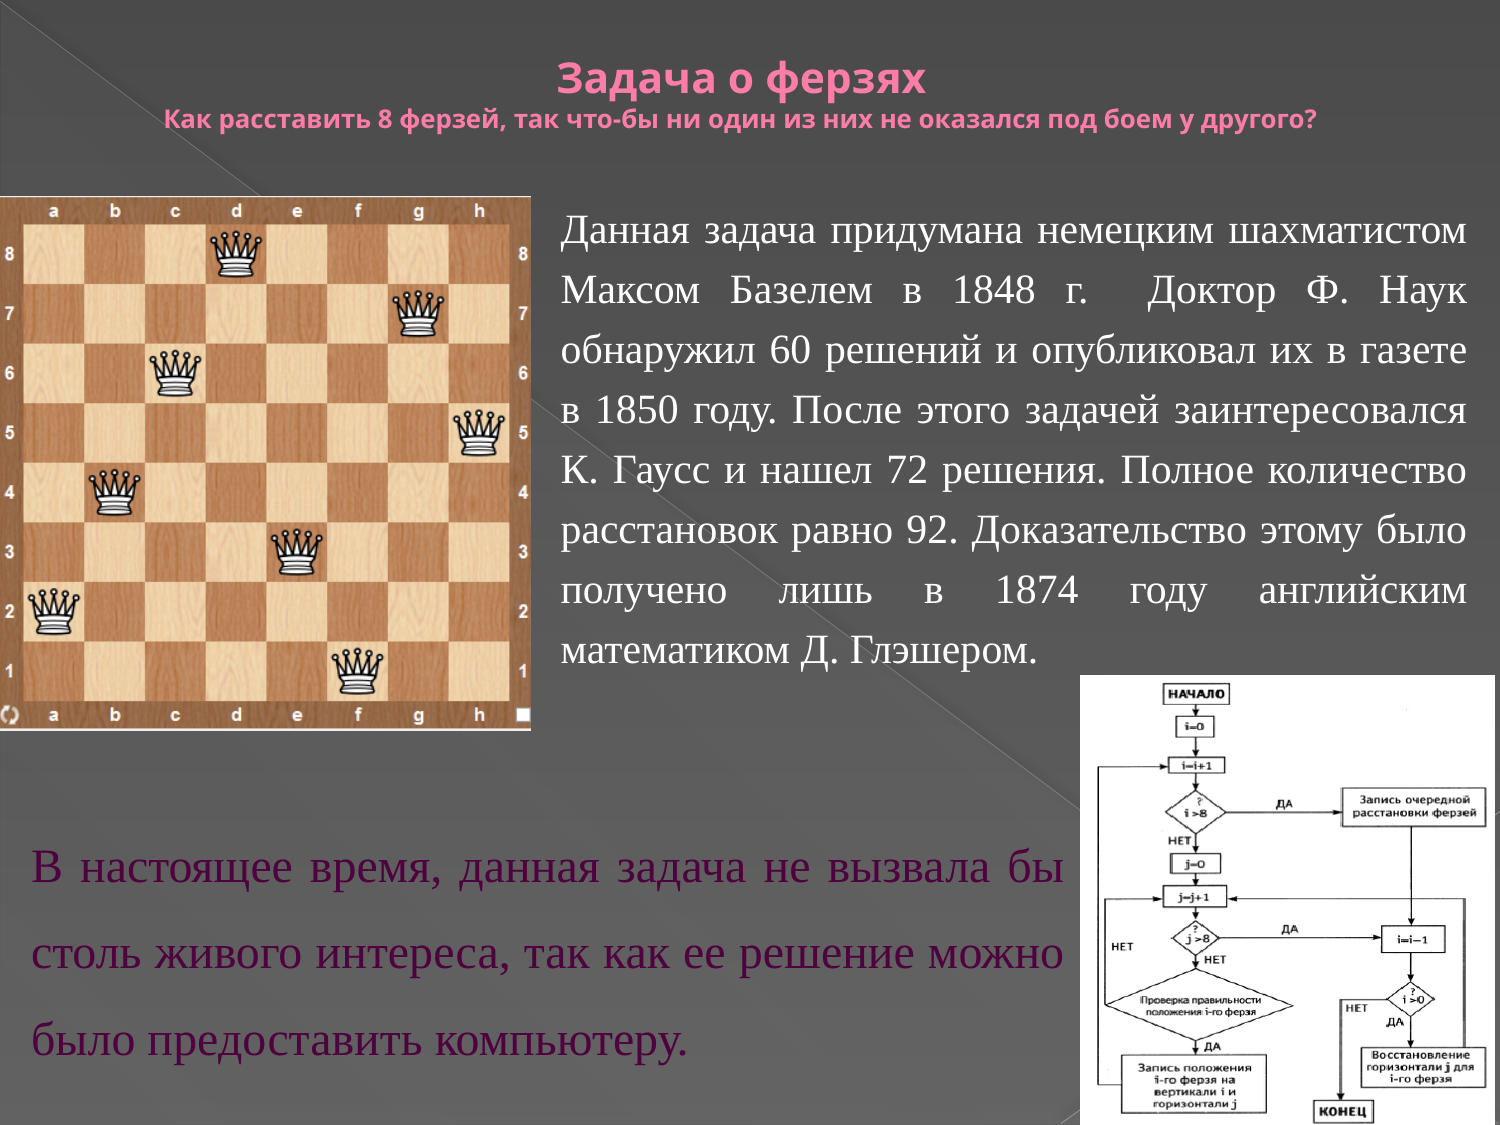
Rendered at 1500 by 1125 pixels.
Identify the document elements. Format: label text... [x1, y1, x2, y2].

title Задача о ферзях Как расставить 8 ферзей, так что-бы ни один из них не оказался под боем у другого? [0, 0, 1483, 173]
text_box В настоящее время, данная задача не вызвала бы столь живого интереса, так как ее решение можно было предоставить компьютеру. [5, 798, 1071, 1072]
list Данная задача придумана немецким шахматистом Максом Базелем в 1848 г. Доктор Ф. Наук обнаружил 60 решений и опубликовал их в газете в 1850 году. После этого задачей заинтересовался К. Гаусс и нашел 72 решения. Полное количество расстановок равно 92. Доказательство этому было получено лишь в 1874 году английским математиком Д. Глэшером. [535, 184, 1483, 776]
picture [1080, 675, 1495, 1125]
picture [0, 196, 531, 731]
